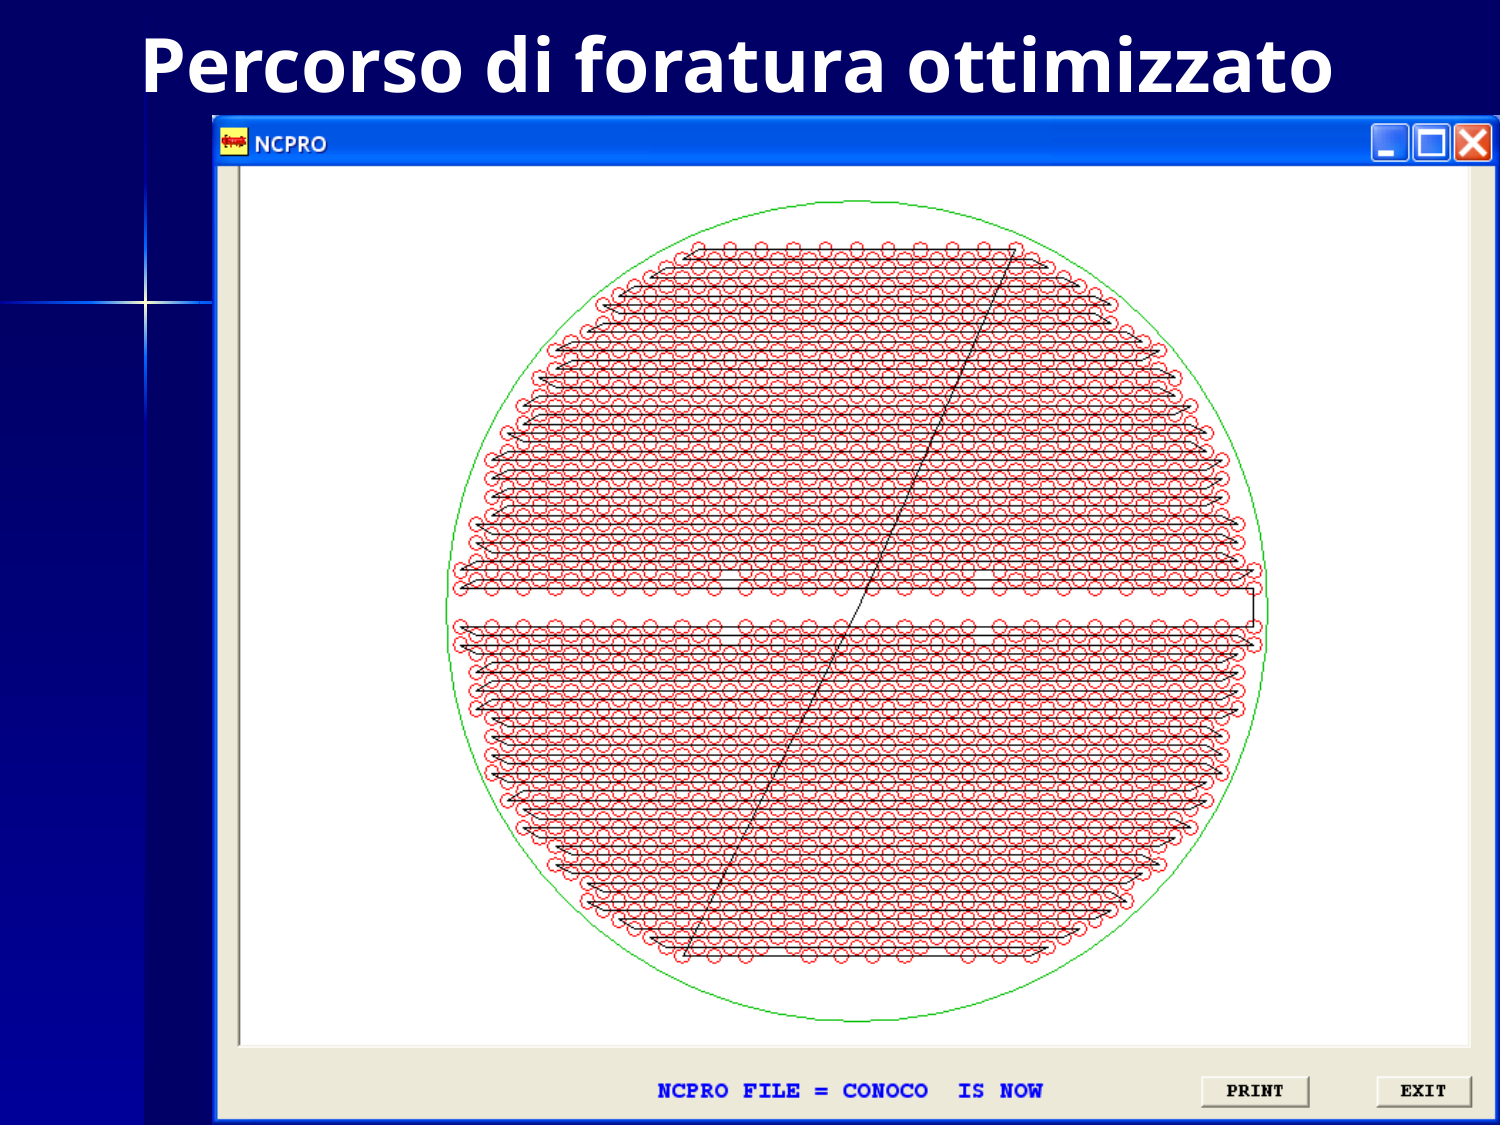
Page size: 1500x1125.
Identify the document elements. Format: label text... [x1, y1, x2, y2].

title Percorso di foratura ottimizzato [0, 0, 1476, 126]
picture [212, 115, 1500, 1125]
